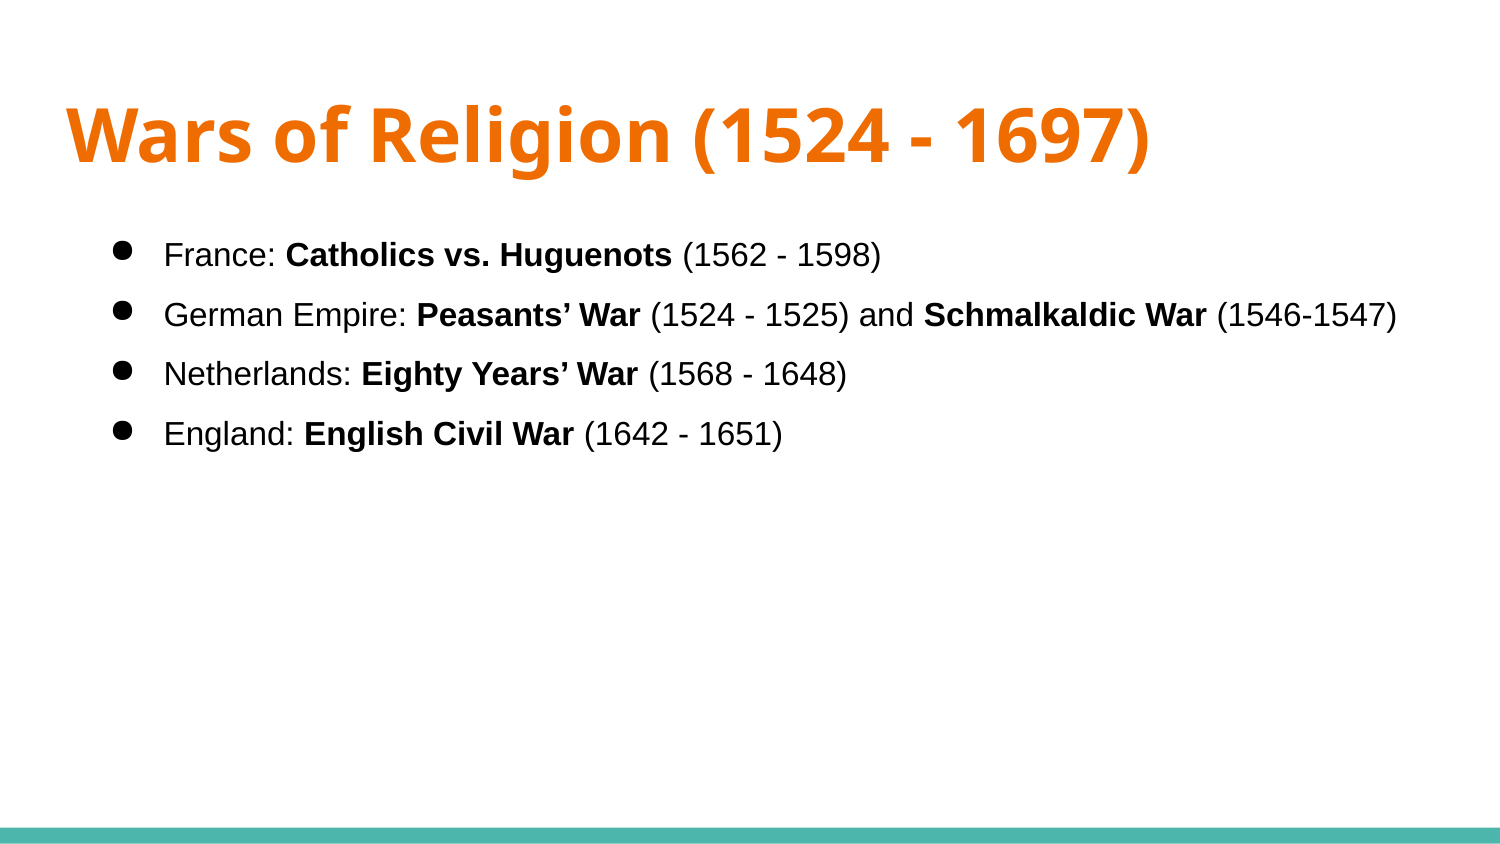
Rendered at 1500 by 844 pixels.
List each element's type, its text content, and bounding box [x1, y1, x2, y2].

title Wars of Religion (1524 - 1697) [51, 72, 1449, 189]
text_box France: Catholics vs. Huguenots (1562 - 1598) German Empire: Peasants’ War (1524 - 1525) and Schmalkaldic War (1546-1547) Netherlands: Eighty Years’ War (1568 - 1648) England: English Civil War (1642 - 1651) [73, 197, 1427, 579]
